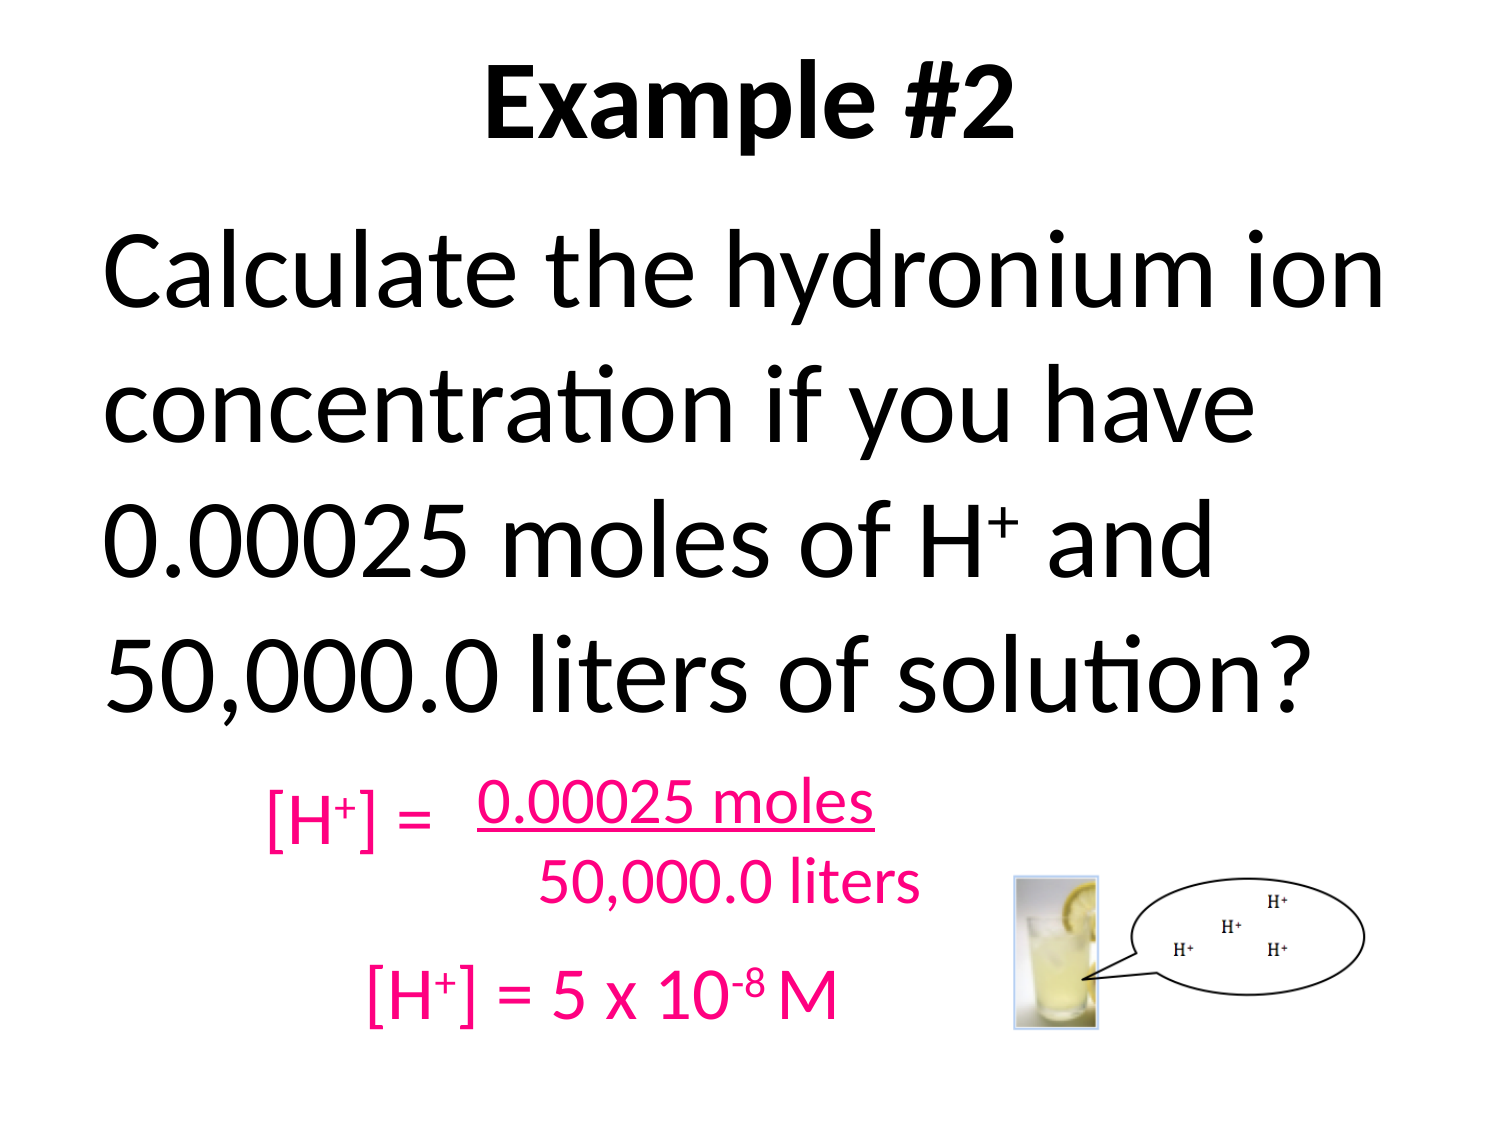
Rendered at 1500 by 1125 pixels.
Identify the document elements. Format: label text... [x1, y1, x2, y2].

text_box 0.00025 moles 50,000.0 liters [462, 749, 1000, 925]
text_box [H+] = 5 x 10-8 M [350, 937, 975, 1043]
text_box [H+] = [249, 762, 462, 868]
picture [987, 862, 1453, 1051]
title Example #2 [112, 0, 1388, 187]
list Calculate the hydronium ion concentration if you have 0.00025 moles of H+ and 50,000.0 liters of solution? [87, 187, 1450, 863]
